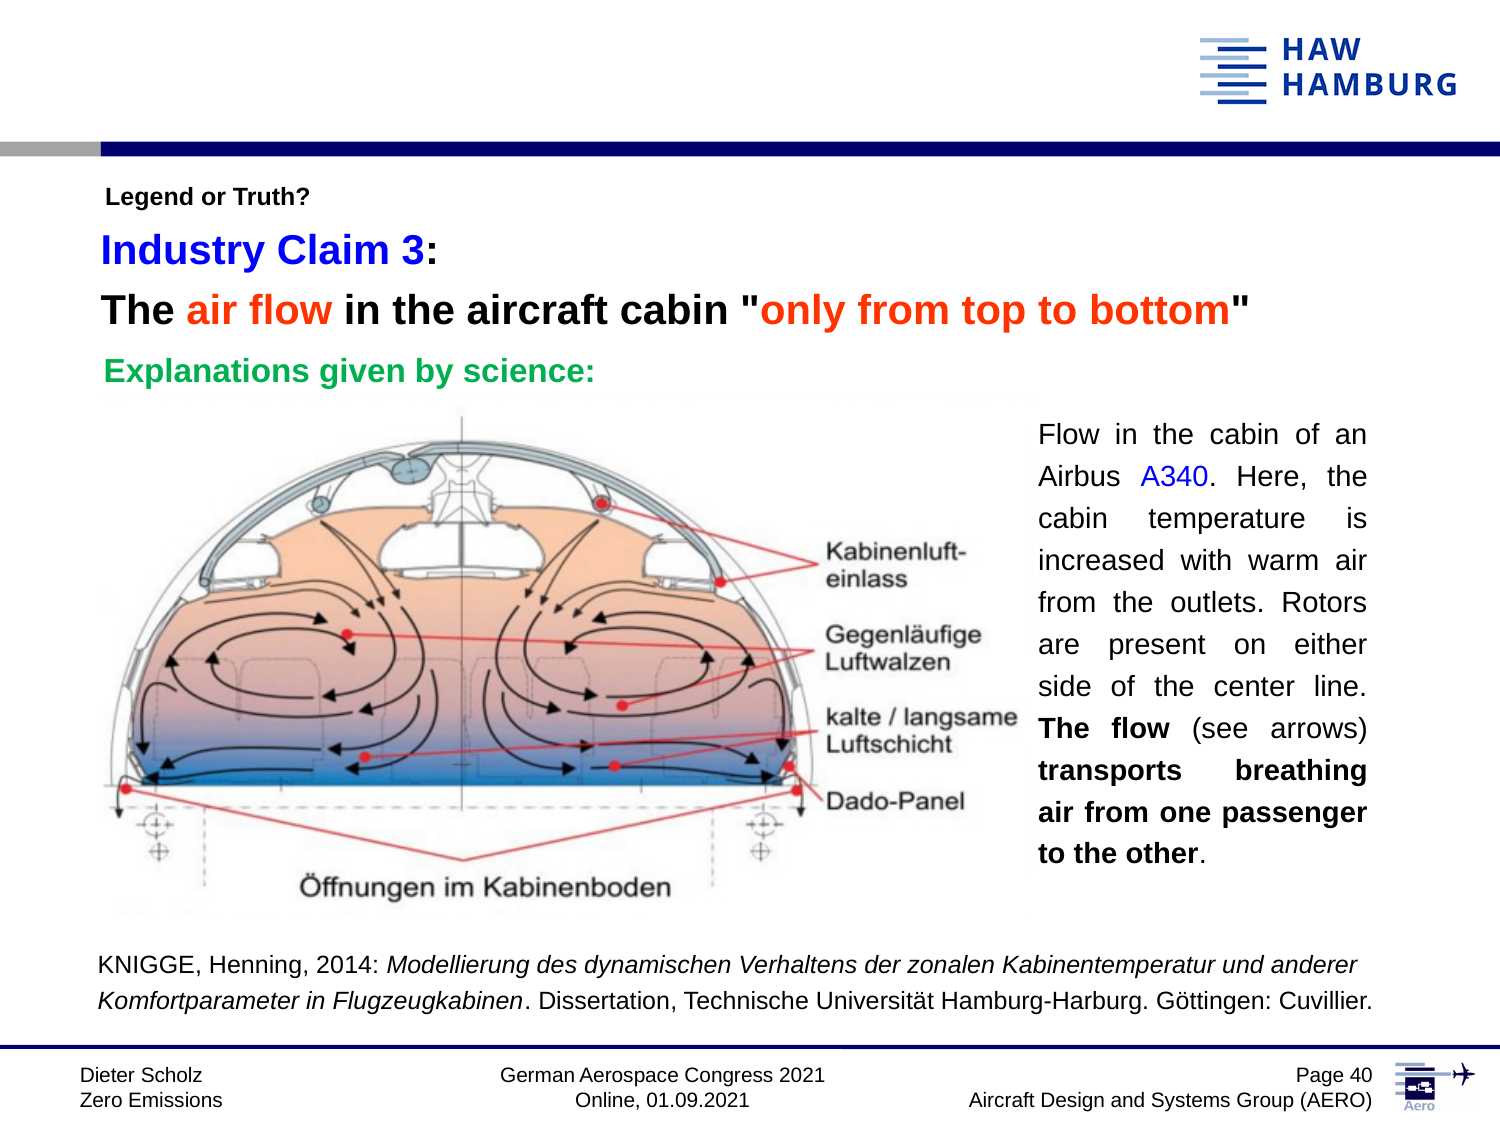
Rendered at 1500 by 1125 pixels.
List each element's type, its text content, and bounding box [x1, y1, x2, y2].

text_box KNIGGE, Henning, 2014: Modellierung des dynamischen Verhaltens der zonalen Kabinentemperatur und anderer Komfortparameter in Flugzeugkabinen. Dissertation, Technische Universität Hamburg-Harburg. Göttingen: Cuvillier. [82, 935, 1418, 1023]
text_box Explanations given by science: [88, 334, 1423, 397]
text_box Flow in the cabin of an Airbus A340. Here, the cabin temperature is increased with warm air from the outlets. Rotors are present on either side of the center line. The flow (see arrows) transports breathing air from one passenger to the other. [1038, 401, 1383, 878]
picture [1178, 16, 1476, 126]
picture [103, 396, 1034, 916]
picture [1393, 1060, 1477, 1112]
text_box Legend or Truth? [92, 173, 1418, 214]
text_box Industry Claim 3: The air flow in the aircraft cabin "only from top to bottom" [85, 214, 1469, 332]
